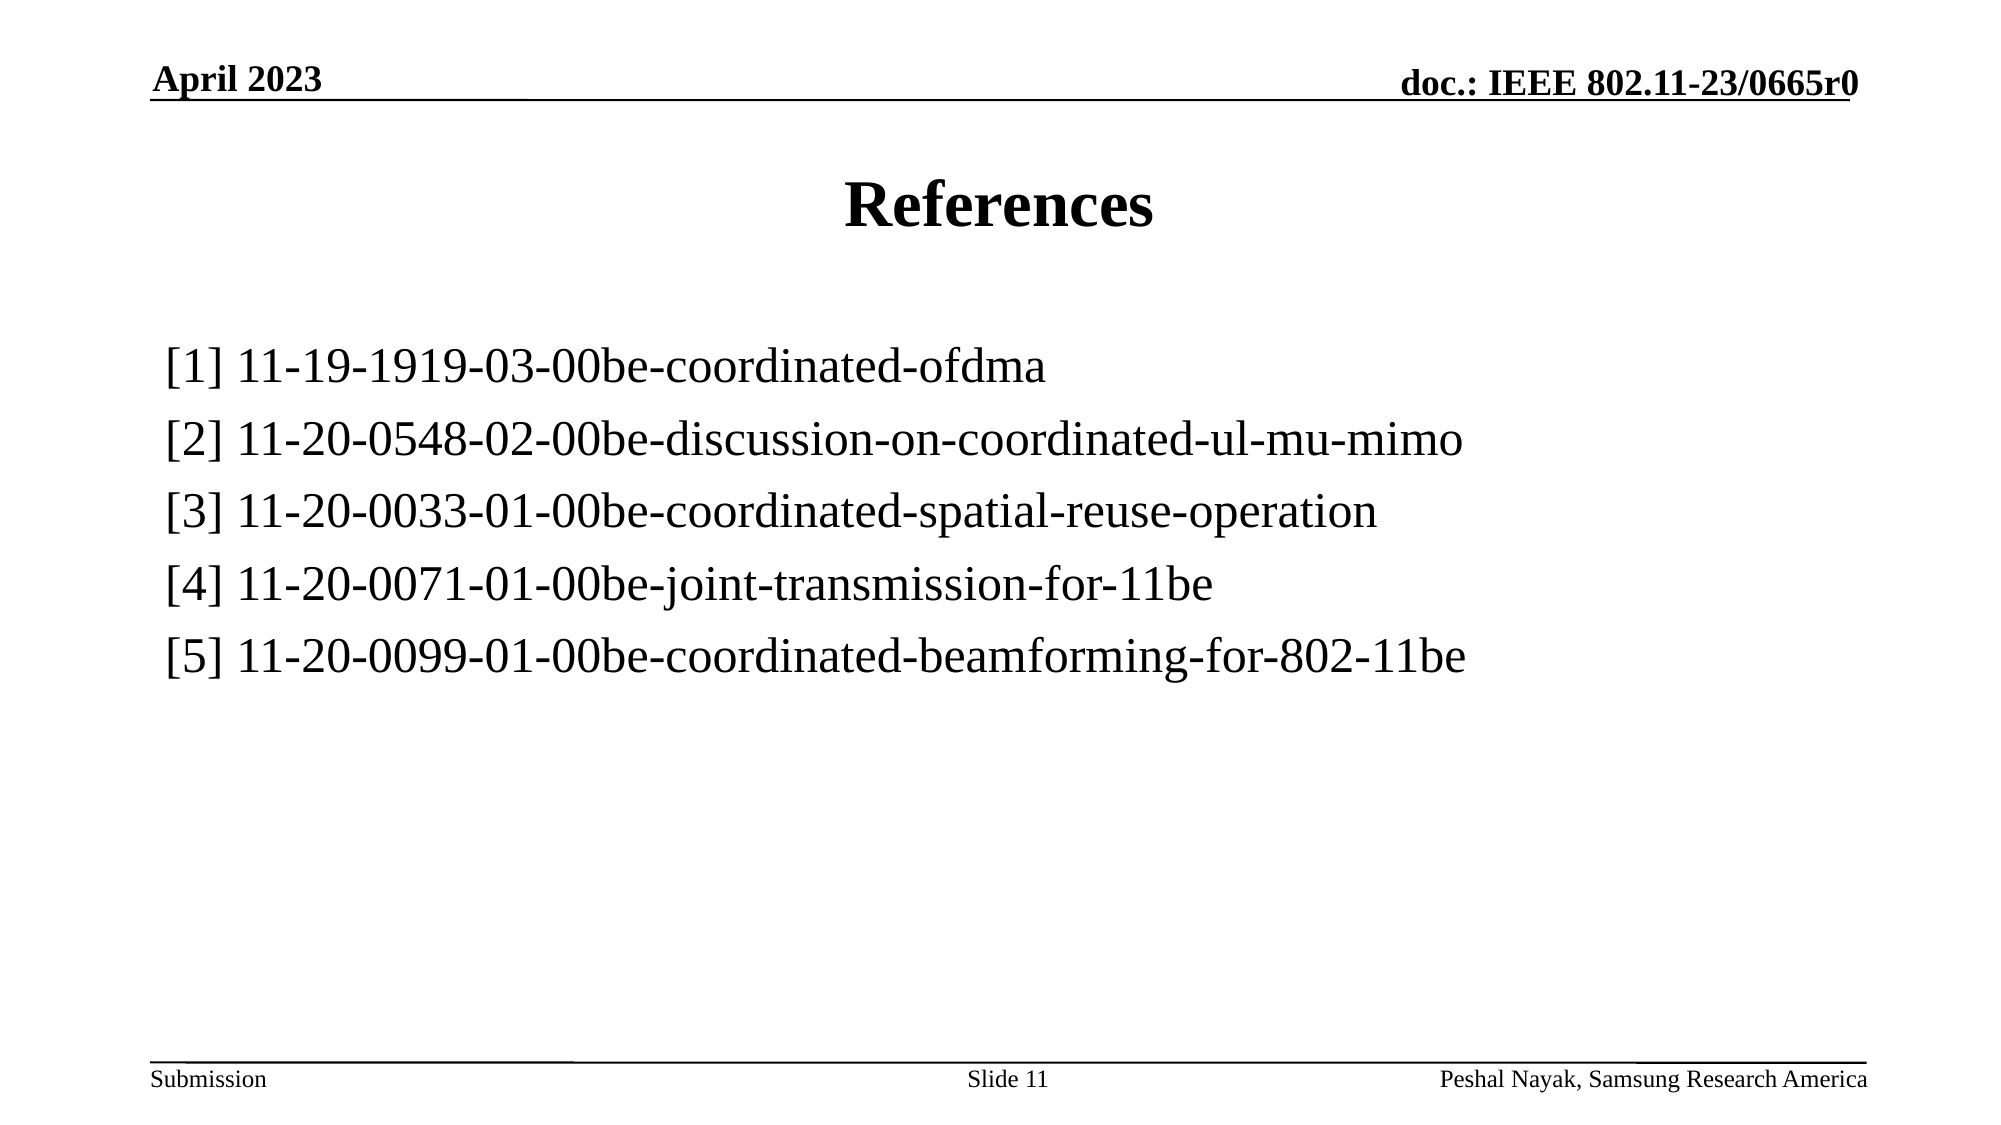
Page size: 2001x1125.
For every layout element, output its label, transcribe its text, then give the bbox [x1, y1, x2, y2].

slide_number Slide 11 [950, 1061, 1067, 1123]
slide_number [152, 54, 563, 100]
list [1] 11-19-1919-03-00be-coordinated-ofdma [2] 11-20-0548-02-00be-discussion-on-coordinated-ul-mu-mimo [3] 11-20-0033-01-00be-coordinated-spatial-reuse-operation [4] 11-20-0071-01-00be-joint-transmission-for-11be [5] 11-20-0099-01-00be-coordinated-beamforming-for-802-11be [149, 324, 1850, 1000]
footer Peshal Nayak, Samsung Research America [1171, 1061, 1869, 1093]
title References [149, 112, 1850, 288]
